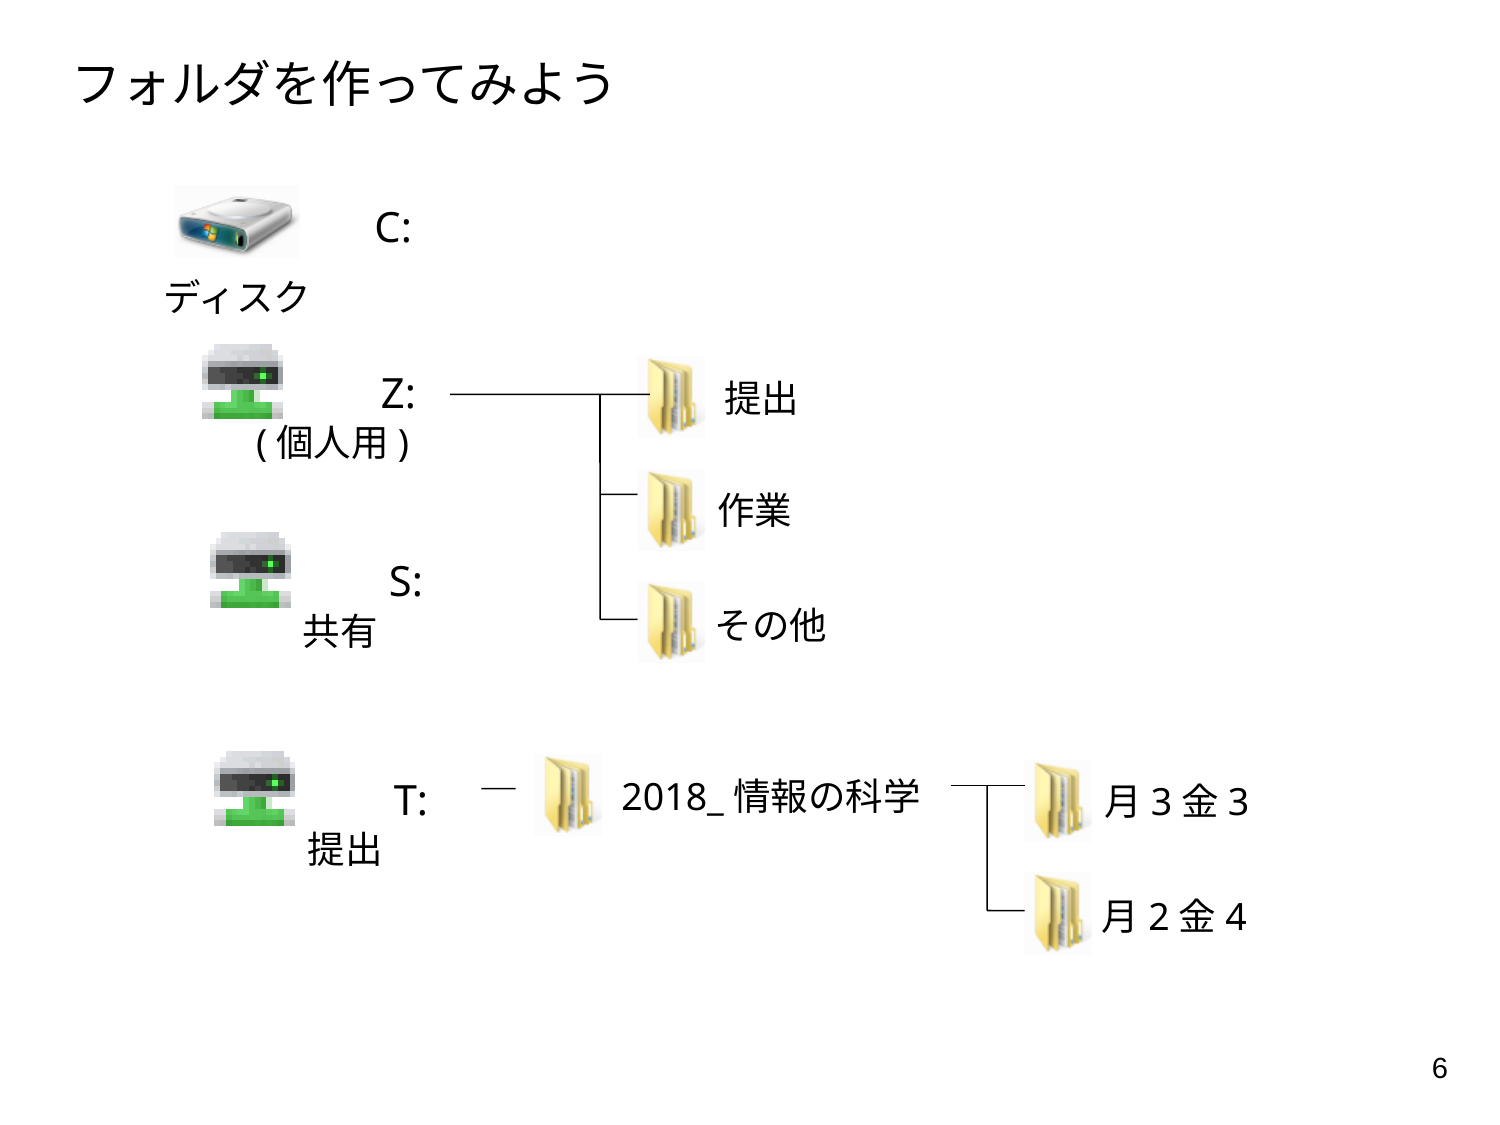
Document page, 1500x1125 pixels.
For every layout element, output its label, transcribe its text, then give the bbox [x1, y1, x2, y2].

picture [174, 185, 300, 258]
picture [637, 469, 705, 551]
slide_number 6 [1113, 1041, 1464, 1121]
picture [174, 727, 325, 850]
text_box T: [368, 765, 454, 831]
picture [637, 581, 705, 663]
picture [162, 321, 313, 443]
text_box (個人用) [184, 411, 482, 472]
text_box その他 [705, 594, 1030, 654]
text_box フォルダを作ってみよう [56, 45, 900, 121]
text_box 提出 [196, 818, 494, 879]
picture [1024, 872, 1092, 955]
text_box 共有 [191, 600, 489, 661]
text_box Z: [356, 359, 441, 425]
text_box S: [363, 547, 449, 613]
text_box 作業 [705, 479, 1047, 540]
text_box 提出 [709, 367, 1040, 428]
text_box 2018_情報の科学 [606, 765, 951, 826]
text_box C: [350, 193, 436, 259]
picture [1024, 760, 1092, 842]
text_box 月3金3 [1092, 770, 1275, 831]
text_box ディスク [118, 266, 357, 327]
picture [637, 356, 705, 438]
text_box 月2金4 [1092, 885, 1275, 946]
picture [169, 509, 320, 632]
picture [534, 754, 602, 836]
